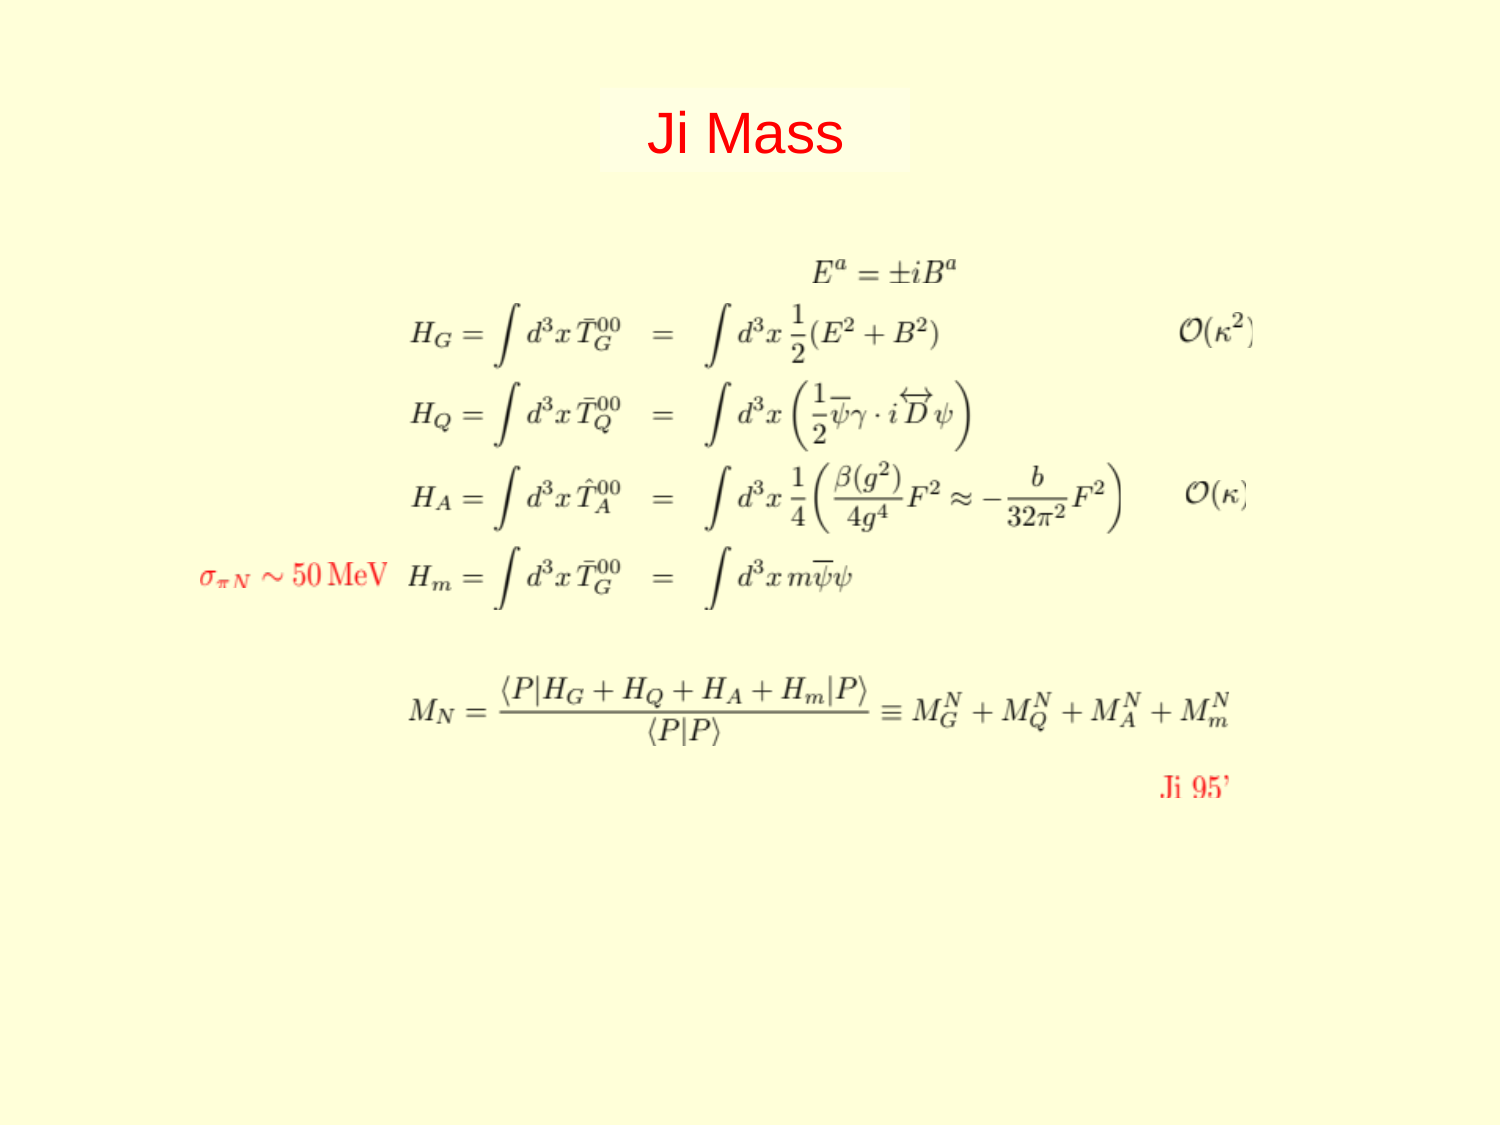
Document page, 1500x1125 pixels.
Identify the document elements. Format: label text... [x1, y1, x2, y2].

picture [1185, 479, 1247, 512]
text_box Ji Mass [599, 87, 911, 173]
picture [1160, 774, 1230, 799]
picture [199, 562, 388, 588]
picture [408, 303, 1122, 611]
picture [812, 259, 957, 283]
picture [408, 674, 1230, 747]
picture [1179, 312, 1253, 349]
